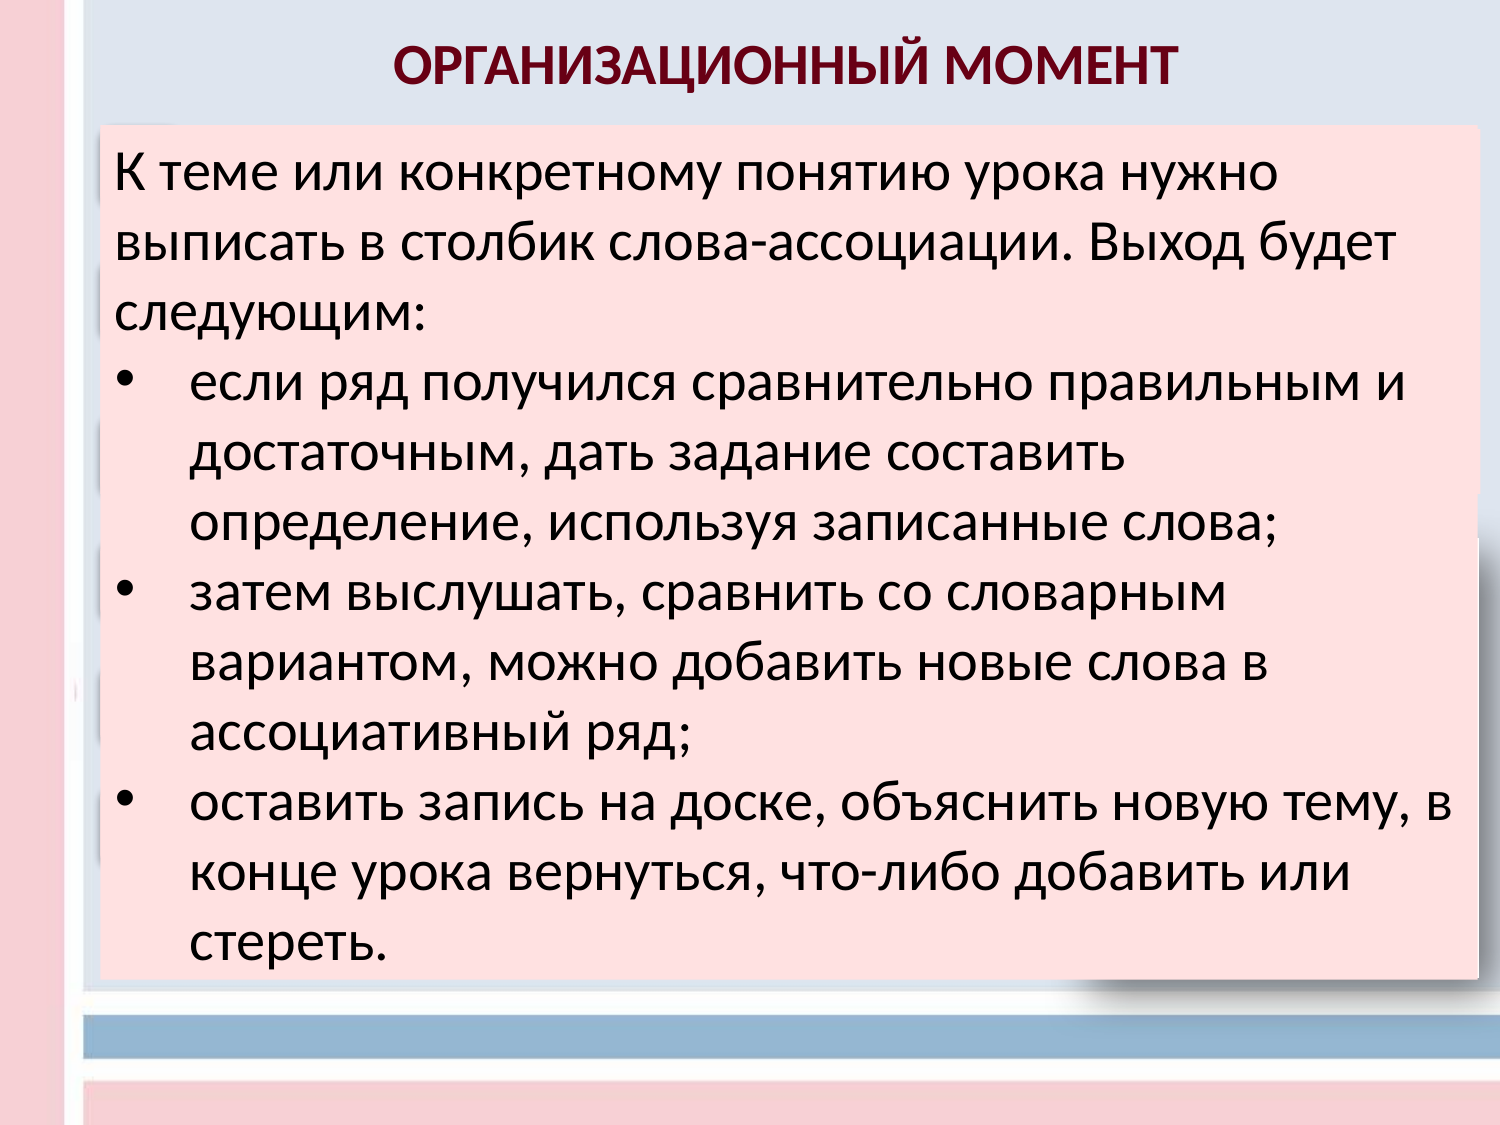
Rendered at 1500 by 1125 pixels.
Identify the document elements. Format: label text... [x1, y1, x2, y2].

text_box ОРГАНИЗАЦИОННЫЙ МОМЕНТ [378, 19, 1195, 104]
text_box К теме или конкретному понятию урока нужно выписать в столбик слова-ассоциации. Выход будет следующим: если ряд получился сравнительно правильным и достаточным, дать задание составить определение, используя записанные слова; затем выслушать, сравнить со словарным вариантом, можно добавить новые слова в ассоциативный ряд; оставить запись на доске, объяснить новую тему, в конце урока вернуться, что-либо добавить или стереть. [100, 125, 1478, 980]
picture [0, 0, 1500, 1125]
